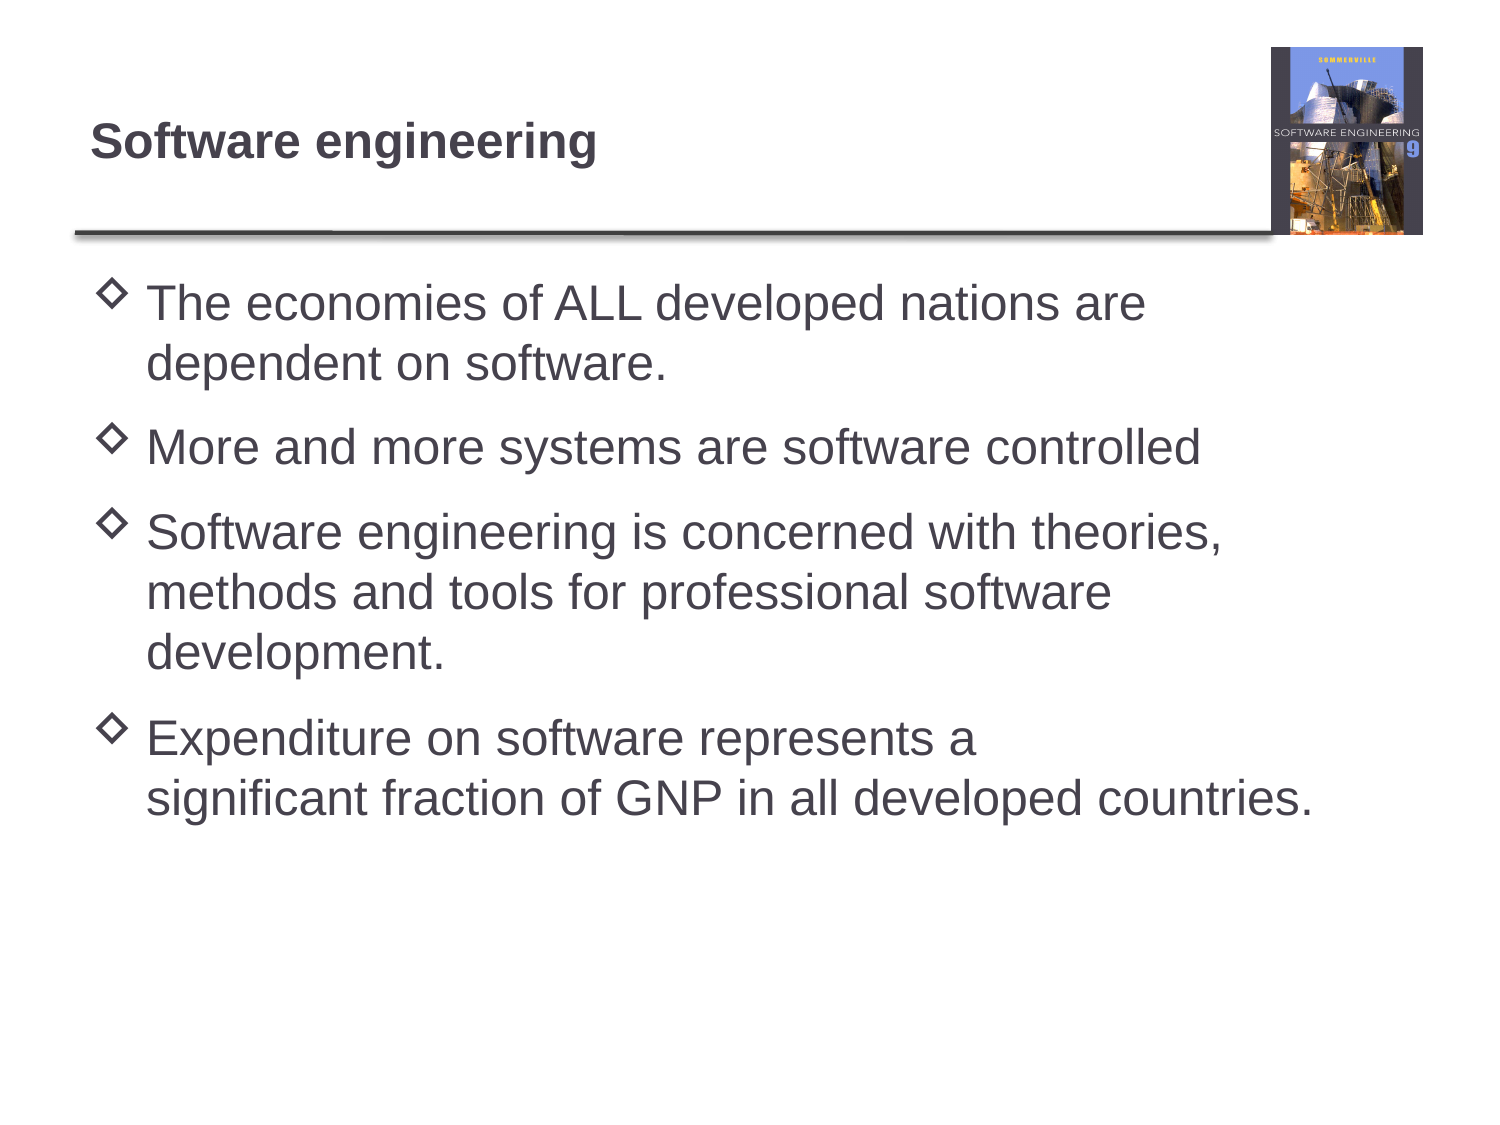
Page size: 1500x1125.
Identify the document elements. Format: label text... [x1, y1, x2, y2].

list The economies of ALL developed nations are dependent on software. More and more systems are software controlled Software engineering is concerned with theories, methods and tools for professional software development. Expenditure on software represents a significant fraction of GNP in all developed countries. [75, 262, 1425, 1005]
title Software engineering [74, 44, 1272, 233]
picture [1272, 47, 1423, 235]
